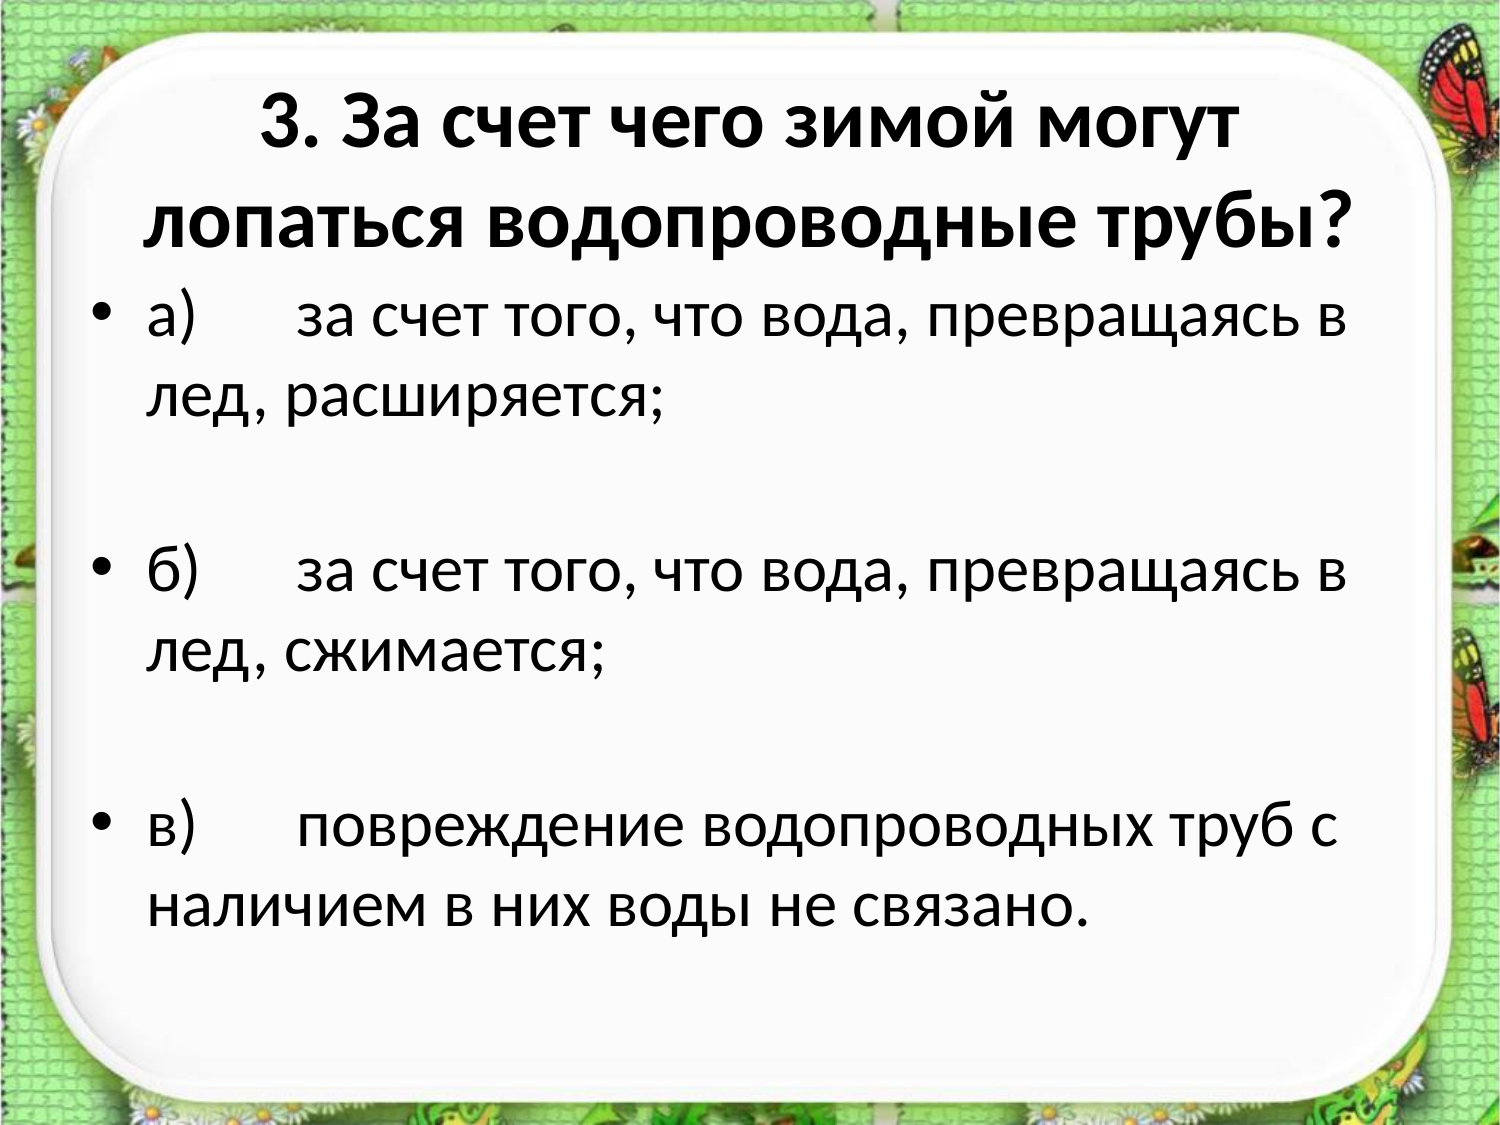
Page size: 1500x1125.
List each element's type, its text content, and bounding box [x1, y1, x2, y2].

title 3. За счет чего зимой могут лопаться водопроводные трубы? [74, 44, 1426, 233]
list а) за счет того, что вода, превращаясь в лед, расши­ряется; б) за счет того, что вода, превращаясь в лед, сжимается; в) повреждение водопроводных труб с наличием в них воды не связано. [74, 262, 1426, 1006]
picture [0, 0, 1500, 1125]
